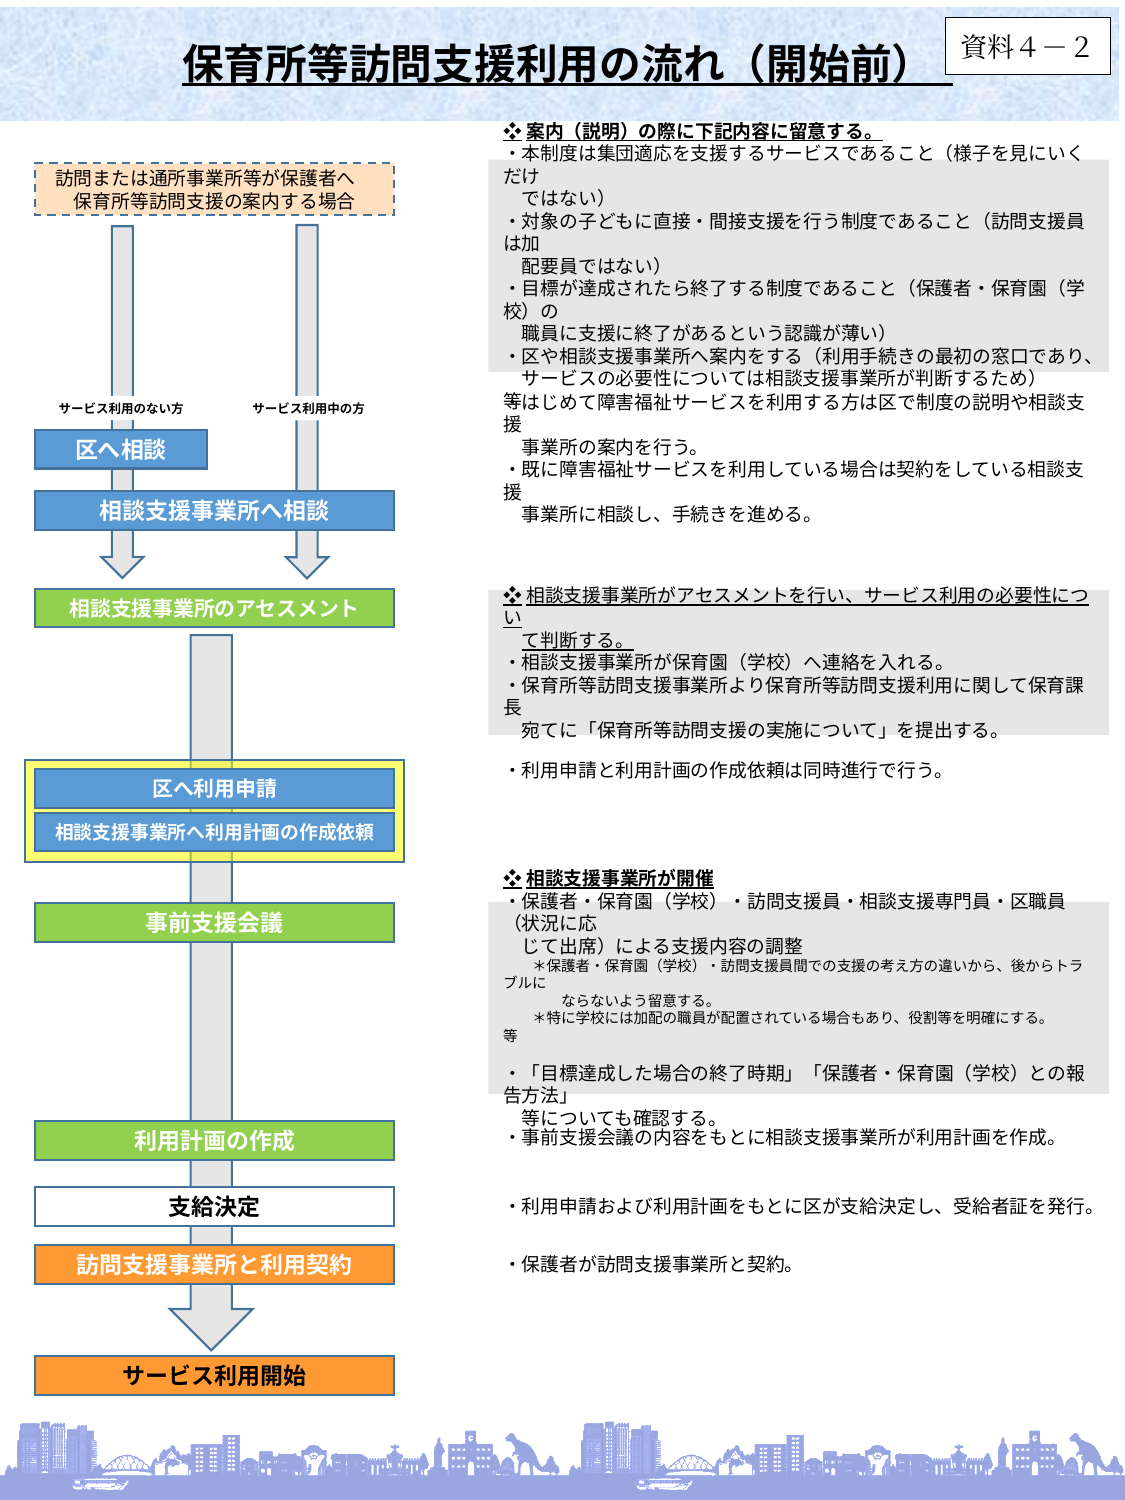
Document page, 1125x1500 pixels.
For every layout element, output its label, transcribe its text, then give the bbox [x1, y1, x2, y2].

text_box [98, 531, 146, 580]
text_box 相談支援事業所へ相談 [34, 490, 395, 531]
text_box [167, 1285, 256, 1352]
text_box 資料４－２ [945, 17, 1111, 75]
text_box [189, 863, 233, 902]
text_box [189, 943, 233, 1120]
text_box 利用計画の作成 [34, 1120, 395, 1161]
text_box サービス利用中の方 [222, 395, 395, 421]
text_box 相談支援事業所へ利用計画の作成依頼 [34, 812, 395, 852]
text_box [189, 634, 233, 759]
text_box [110, 470, 134, 490]
text_box ❖案内（説明）の際に下記内容に留意する。 ・本制度は集団適応を支援するサービスであること（様子を見にいくだけ ではない） ・対象の子どもに直接・間接支援を行う制度であること（訪問支援員は加 配要員ではない） ・目標が達成されたら終了する制度であること（保護者・保育園（学校）の 職員に支援に終了があるという認識が薄い） ・区や相談支援事業所へ案内をする（利用手続きの最初の窓口であり、 サービスの必要性については相談支援事業所が判断するため） 等 [487, 159, 1110, 373]
text_box [110, 421, 134, 429]
text_box [189, 1161, 233, 1186]
text_box ・事前支援会議の内容をもとに相談支援事業所が利用計画を作成。 [487, 1116, 1110, 1157]
text_box [295, 223, 319, 395]
text_box 区へ利用申請 [34, 768, 395, 809]
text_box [0, 1400, 1125, 1500]
text_box ❖相談支援事業所が開催 ・保護者・保育園（学校）・訪問支援員・相談支援専門員・区職員（状況に応 じて出席）による支援内容の調整 ＊保護者・保育園（学校）・訪問支援員間での支援の考え方の違いから、後からトラブルに ならないよう留意する。 ＊特に学校には加配の職員が配置されている場合もあり、役割等を明確にする。 等 ・「目標達成した場合の終了時期」「保護者・保育園（学校）との報告方法」 等についても確認する。 [487, 901, 1110, 1095]
text_box [24, 759, 405, 863]
text_box 区へ相談 [34, 429, 208, 470]
text_box [110, 225, 134, 395]
text_box サービス利用開始 [34, 1355, 395, 1396]
text_box 訪問または通所事業所等が保護者へ 保育所等訪問支援の案内する場合 [34, 162, 395, 216]
text_box 相談支援事業所のアセスメント [34, 588, 395, 628]
text_box [189, 1227, 233, 1244]
text_box 保育所等訪問支援利用の流れ（開始前） [125, 30, 1010, 95]
text_box サービス利用のない方 [34, 395, 208, 421]
text_box ・利用申請と利用計画の作成依頼は同時進行で行う。 [487, 756, 1110, 784]
text_box ・利用申請および利用計画をもとに区が支給決定し、受給者証を発行。 [487, 1185, 1110, 1226]
text_box [283, 531, 331, 580]
text_box ・保護者が訪問支援事業所と契約。 [487, 1243, 1110, 1284]
text_box ・はじめて障害福祉サービスを利用する方は区で制度の説明や相談支援 事業所の案内を行う。 ・既に障害福祉サービスを利用している場合は契約をしている相談支援 事業所に相談し、手続きを進める。 [487, 409, 1110, 506]
text_box ❖相談支援事業所がアセスメントを行い、サービス利用の必要性につい て判断する。 ・相談支援事業所が保育園（学校）へ連絡を入れる。 ・保育所等訪問支援事業所より保育所等訪問支援利用に関して保育課長 宛てに「保育所等訪問支援の実施について」を提出する。 [487, 589, 1110, 736]
text_box 訪問支援事業所と利用契約 [34, 1244, 395, 1285]
text_box 事前支援会議 [34, 902, 395, 943]
text_box [295, 421, 319, 490]
text_box 支給決定 [34, 1186, 395, 1227]
text_box [0, 6, 1120, 122]
